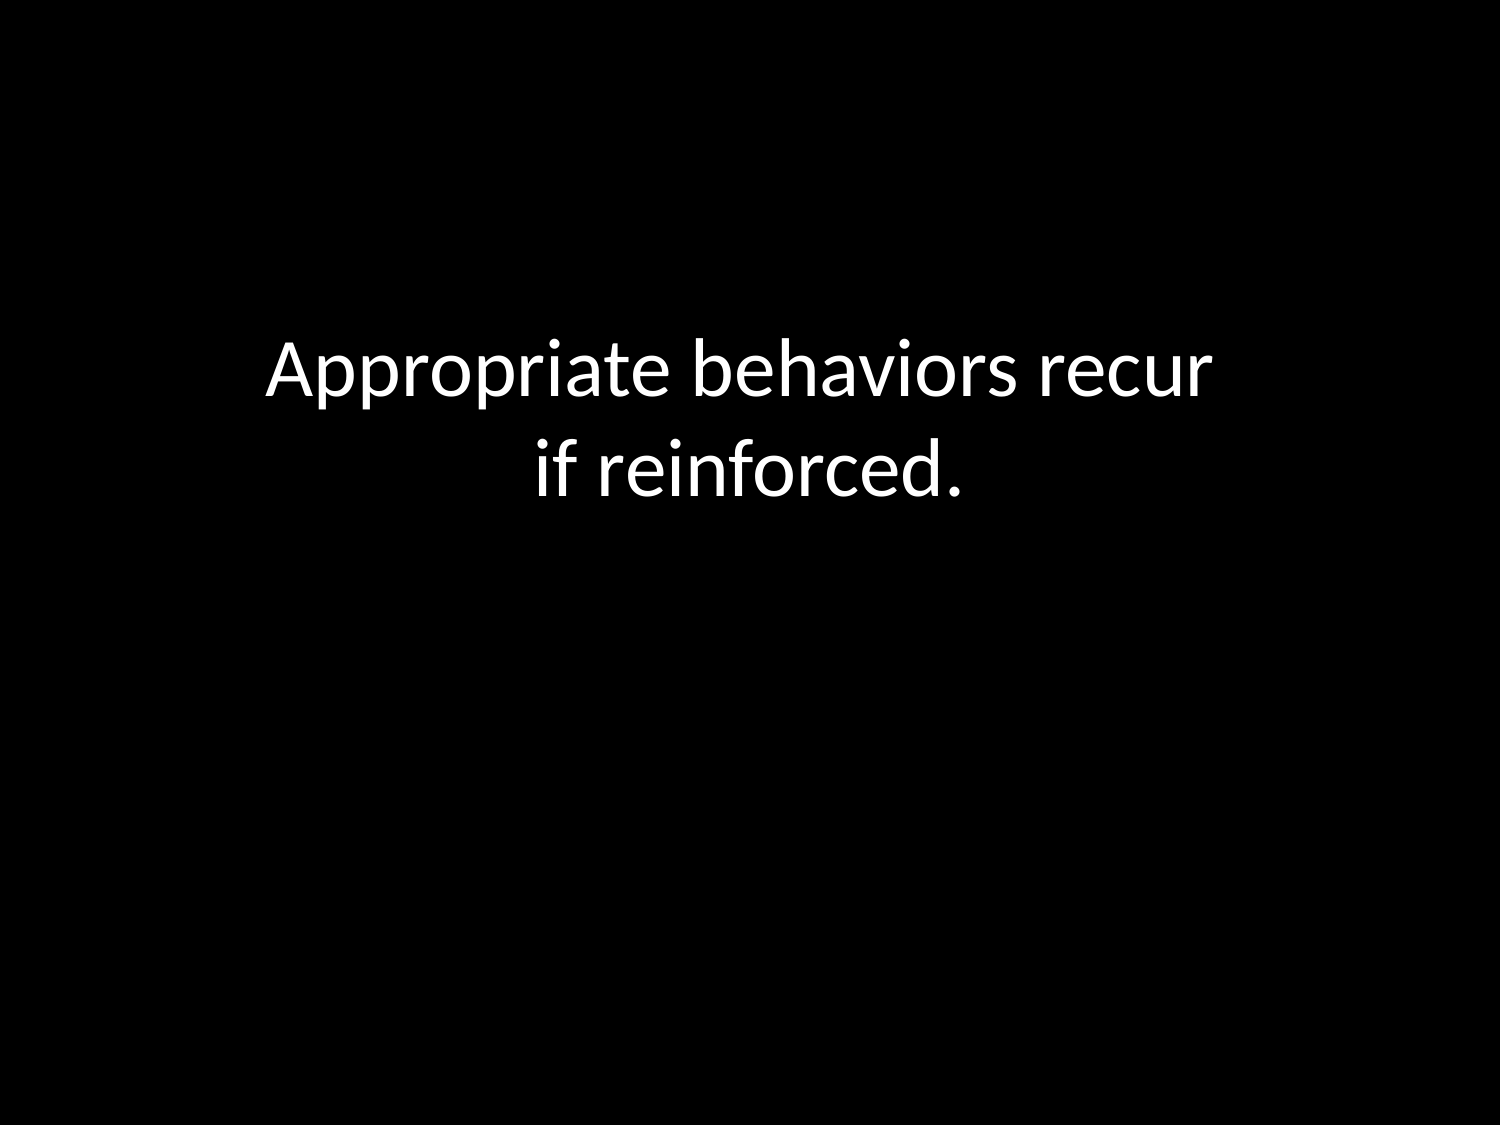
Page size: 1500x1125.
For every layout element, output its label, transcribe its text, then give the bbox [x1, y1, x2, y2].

title Appropriate behaviors recur if reinforced. [75, 208, 1425, 718]
